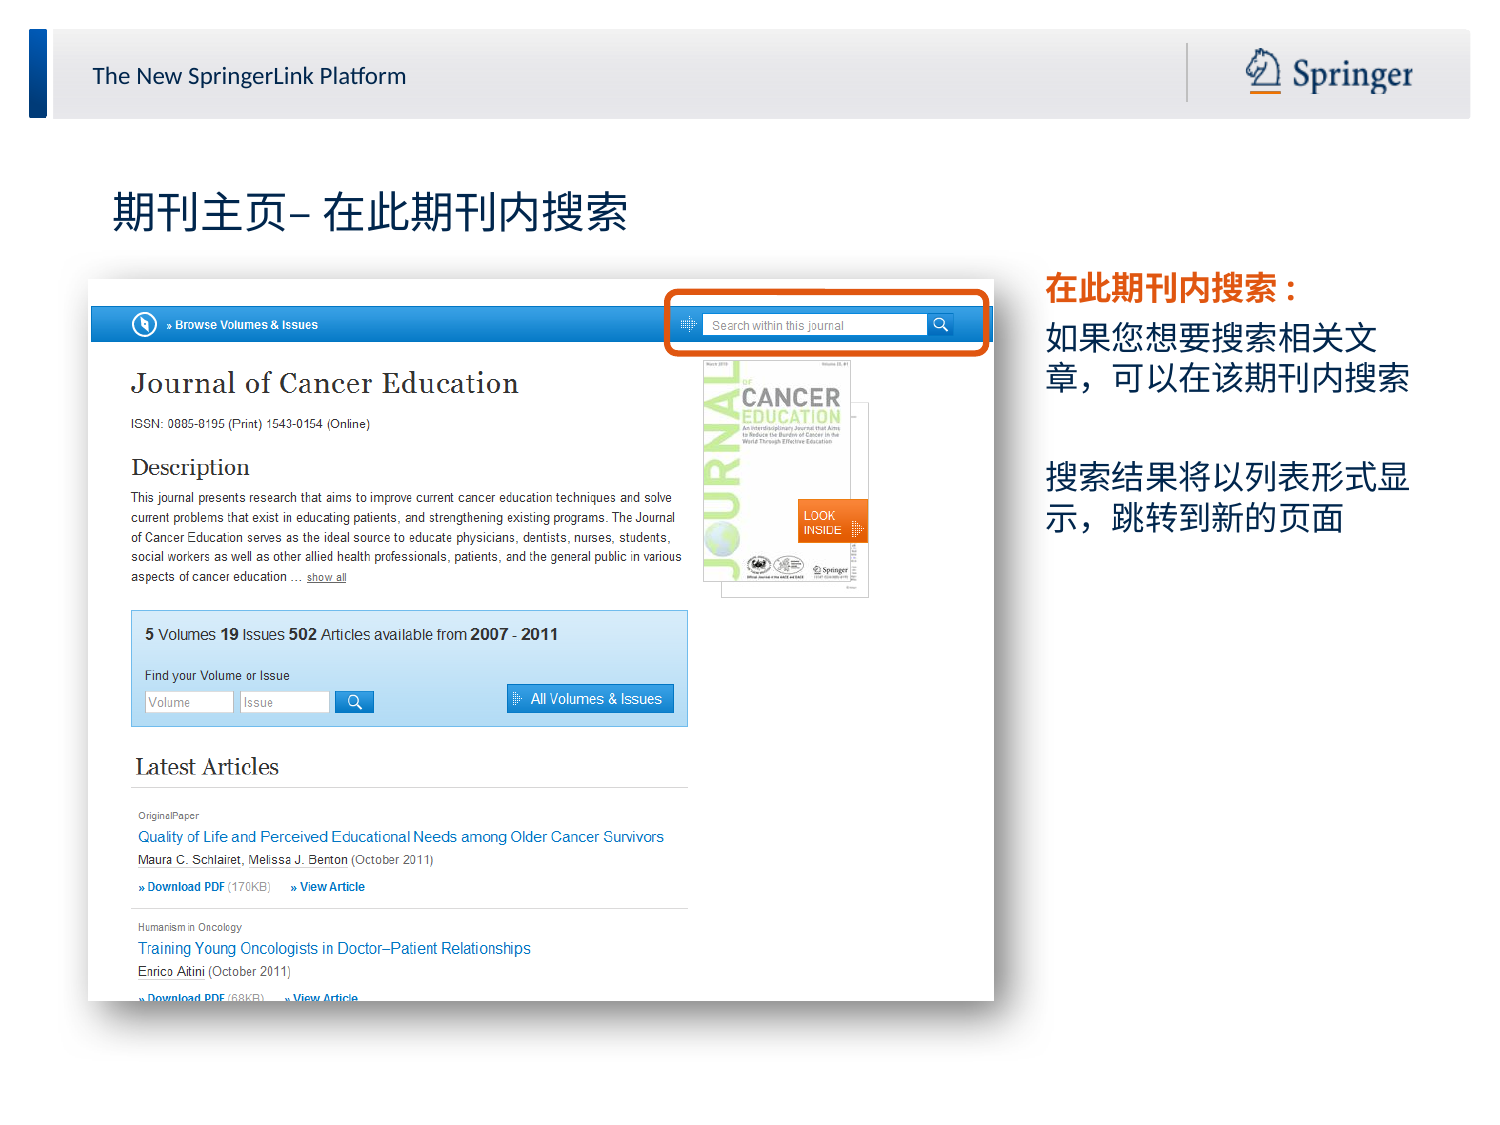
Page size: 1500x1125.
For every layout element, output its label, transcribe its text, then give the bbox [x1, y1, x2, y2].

text_box 期刊主页– 在此期刊内搜索 [97, 183, 1388, 229]
text_box 在此期刊内搜索: 如果您想要搜索相关文章，可以在该期刊内搜索 搜索结果将以列表形式显示，跳转到新的页面 [1045, 267, 1424, 627]
picture [88, 279, 994, 1001]
